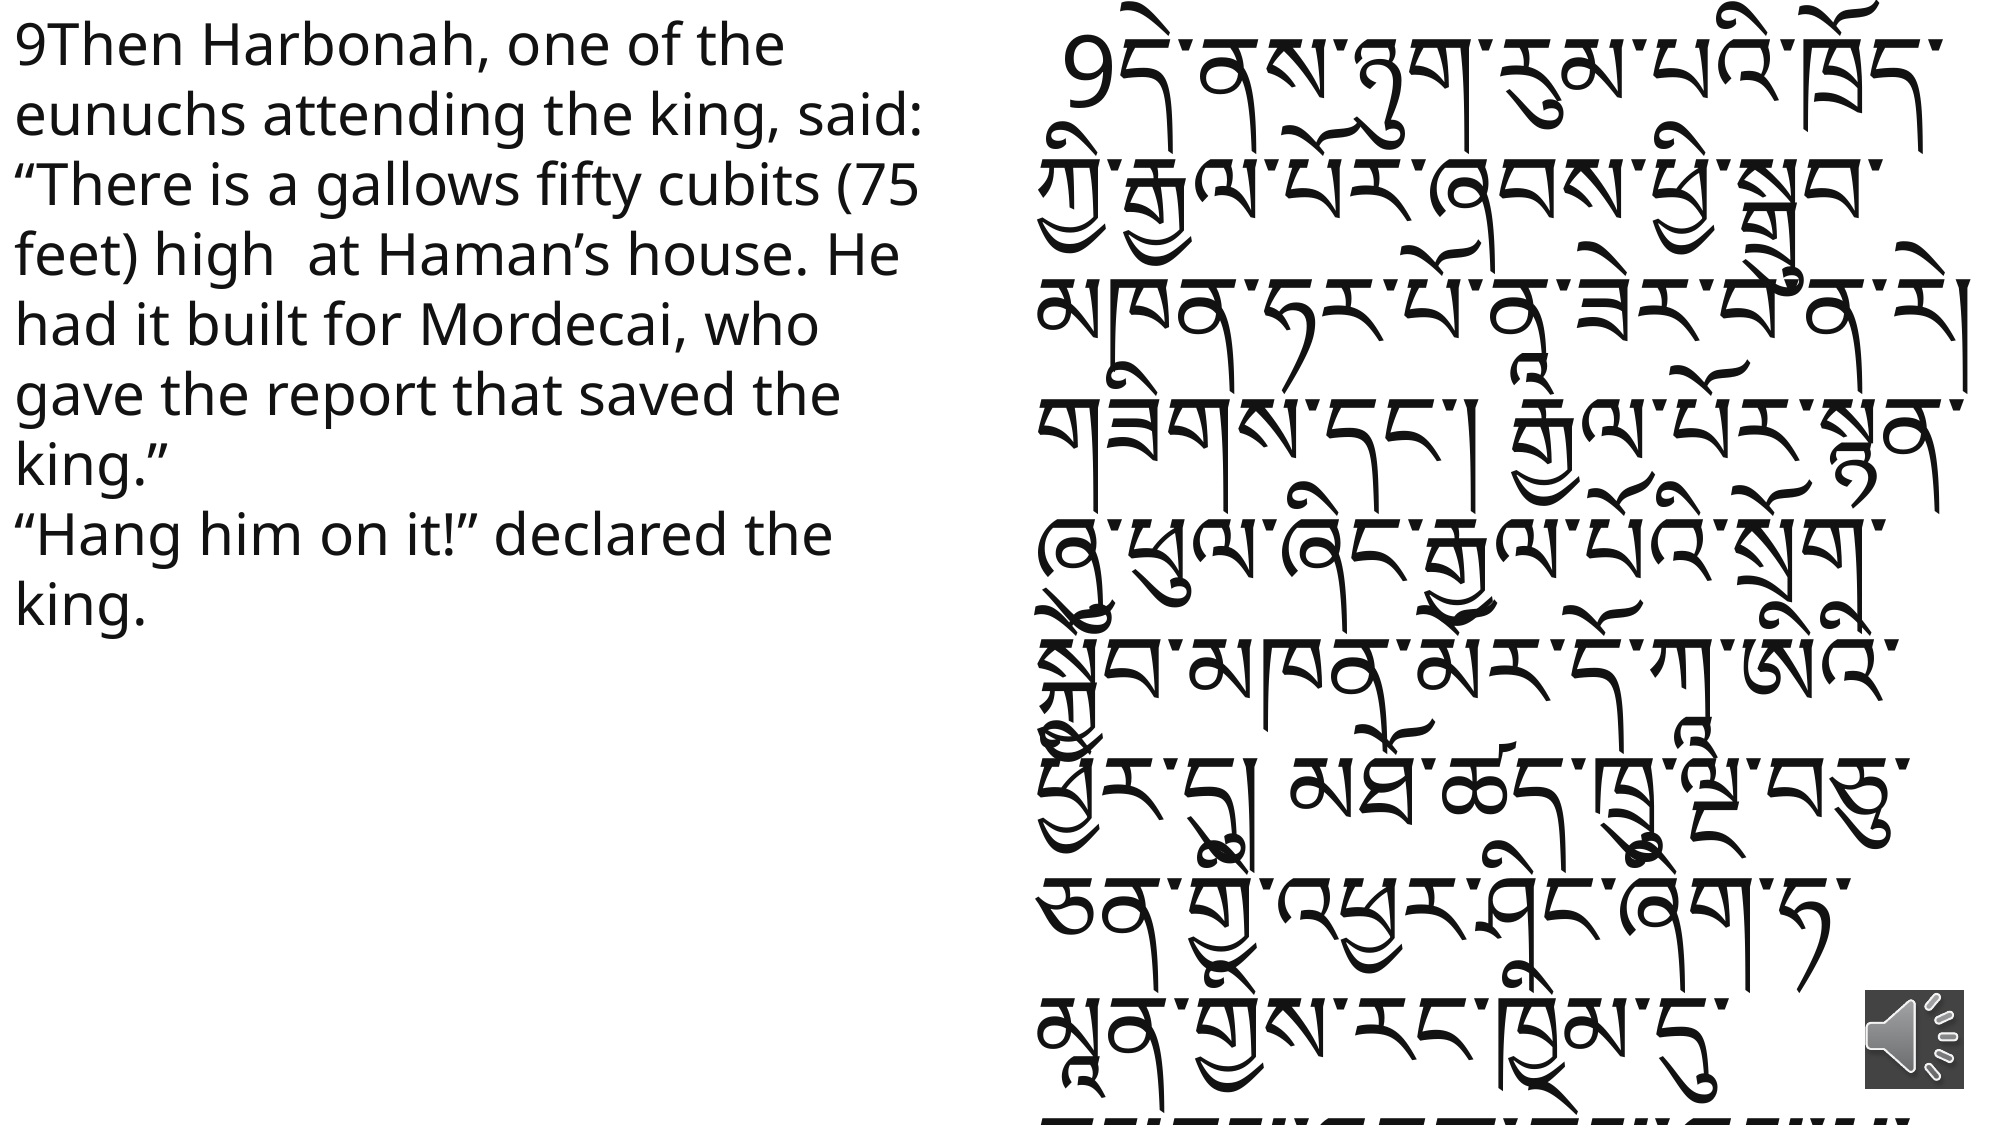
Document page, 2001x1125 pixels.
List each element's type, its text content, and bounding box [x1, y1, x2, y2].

picture [1864, 989, 1965, 1090]
text_box 9Then Harbonah, one of the eunuchs attending the king, said: “There is a gallows fifty cubits (75 feet) high at Haman’s house. He had it built for Mordecai, who gave the report that saved the king.” “Hang him on it!” declared the king. [0, 0, 981, 1125]
text_box 9དེ་ནས་ཉུག་རུམ་པའི་ཁྲོད་ཀྱི་རྒྱལ་པོར་ཞབས་ཕྱི་སྒྲུབ་མཁན་ཧར་པོ་ནཱ་ཟེར་བ་ན་རེ། གཟིགས་དང་། རྒྱལ་པོར་སྙན་ཞུ་ཕུལ་ཞིང་རྒྱལ་པོའི་སྲོག་སྐྱོབ་མཁན་མོར་དོ་ཀཱ་ཨིའི་ཕྱིར་དུ། མཐོ་ཚད་ཁྲུ་ལྔ་བཅུ་ཅན་གྱི་འཕྱར་ཤིང་ཞིག་ཧ་མཱན་གྱིས་རང་ཁྱིམ་དུ་བསླངས་འདུག་ཅེས་ཞུས་པ་ལ། རྒྱལ་པོས། ཧ་མཱན་དེའི་སྟེང་དུ་དཔྱང་བར་གྱིས་ཤིག་ཅེས་བཀའ་བསྒོས་པ་དང་། [1019, 0, 2000, 1125]
